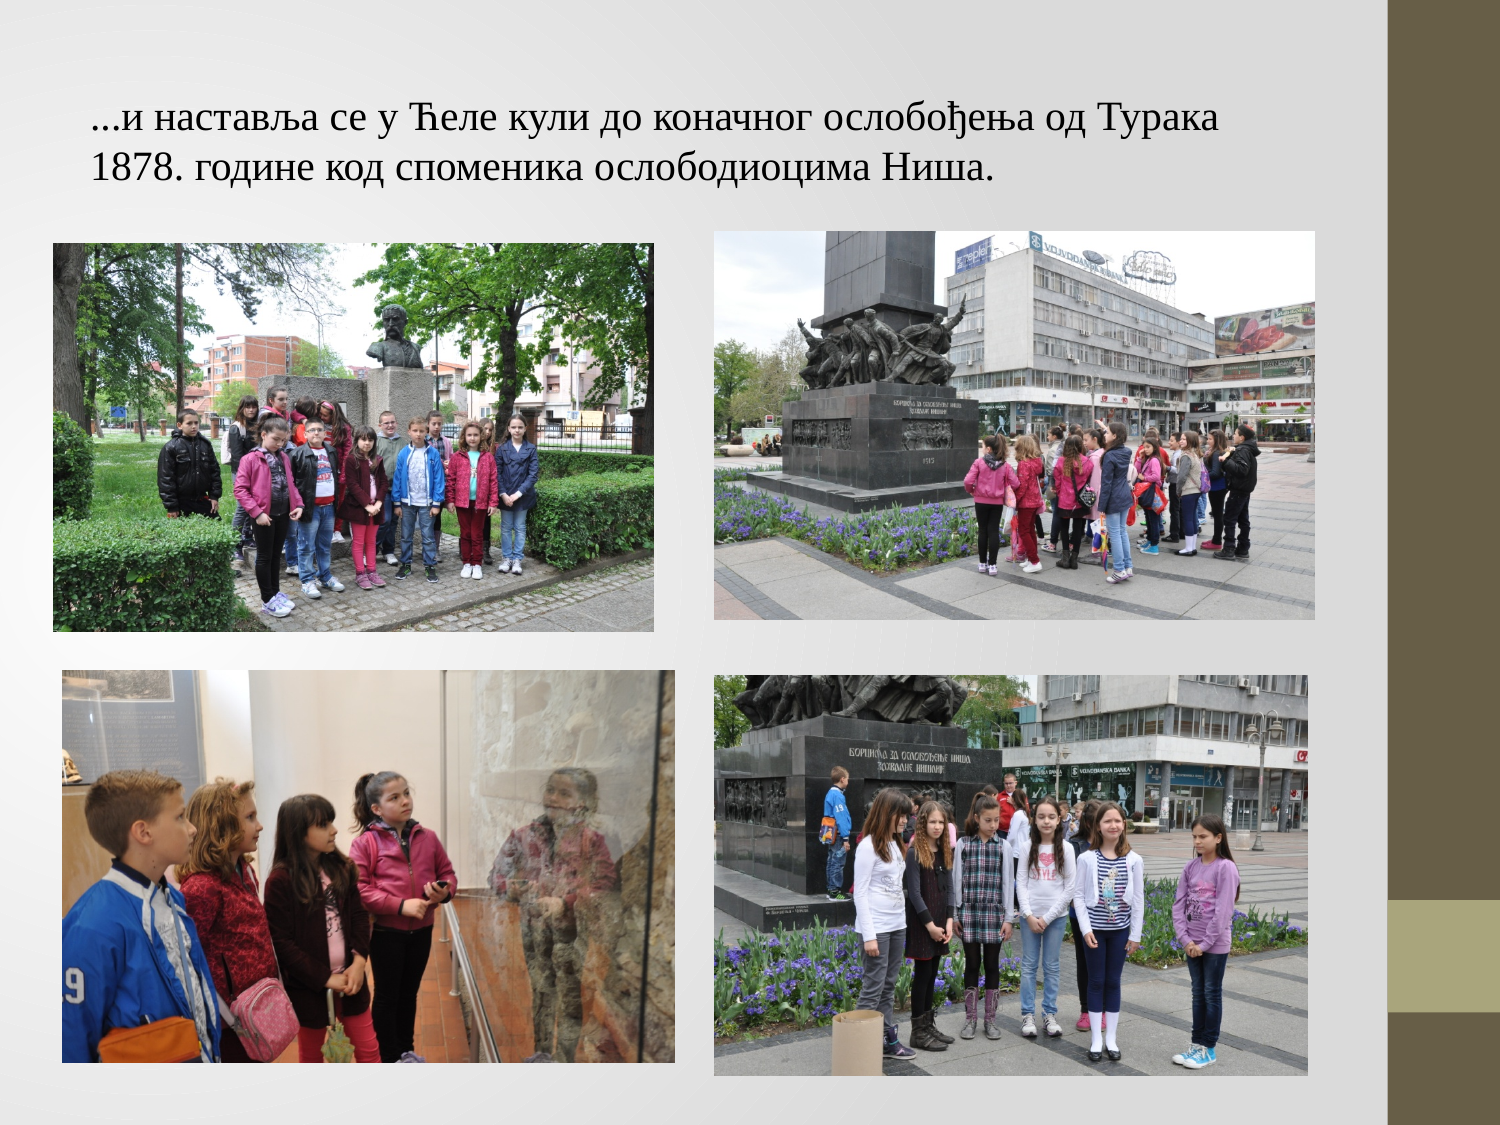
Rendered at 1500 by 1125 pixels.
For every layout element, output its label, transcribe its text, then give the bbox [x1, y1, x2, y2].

picture [61, 669, 676, 1063]
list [713, 231, 1315, 621]
title ...и наставља се у Ћеле кули до коначног ослобођења од Турака 1878. године код споменика ослободиоцима Ниша. [75, 45, 1325, 233]
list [52, 242, 654, 632]
picture [713, 675, 1309, 1077]
